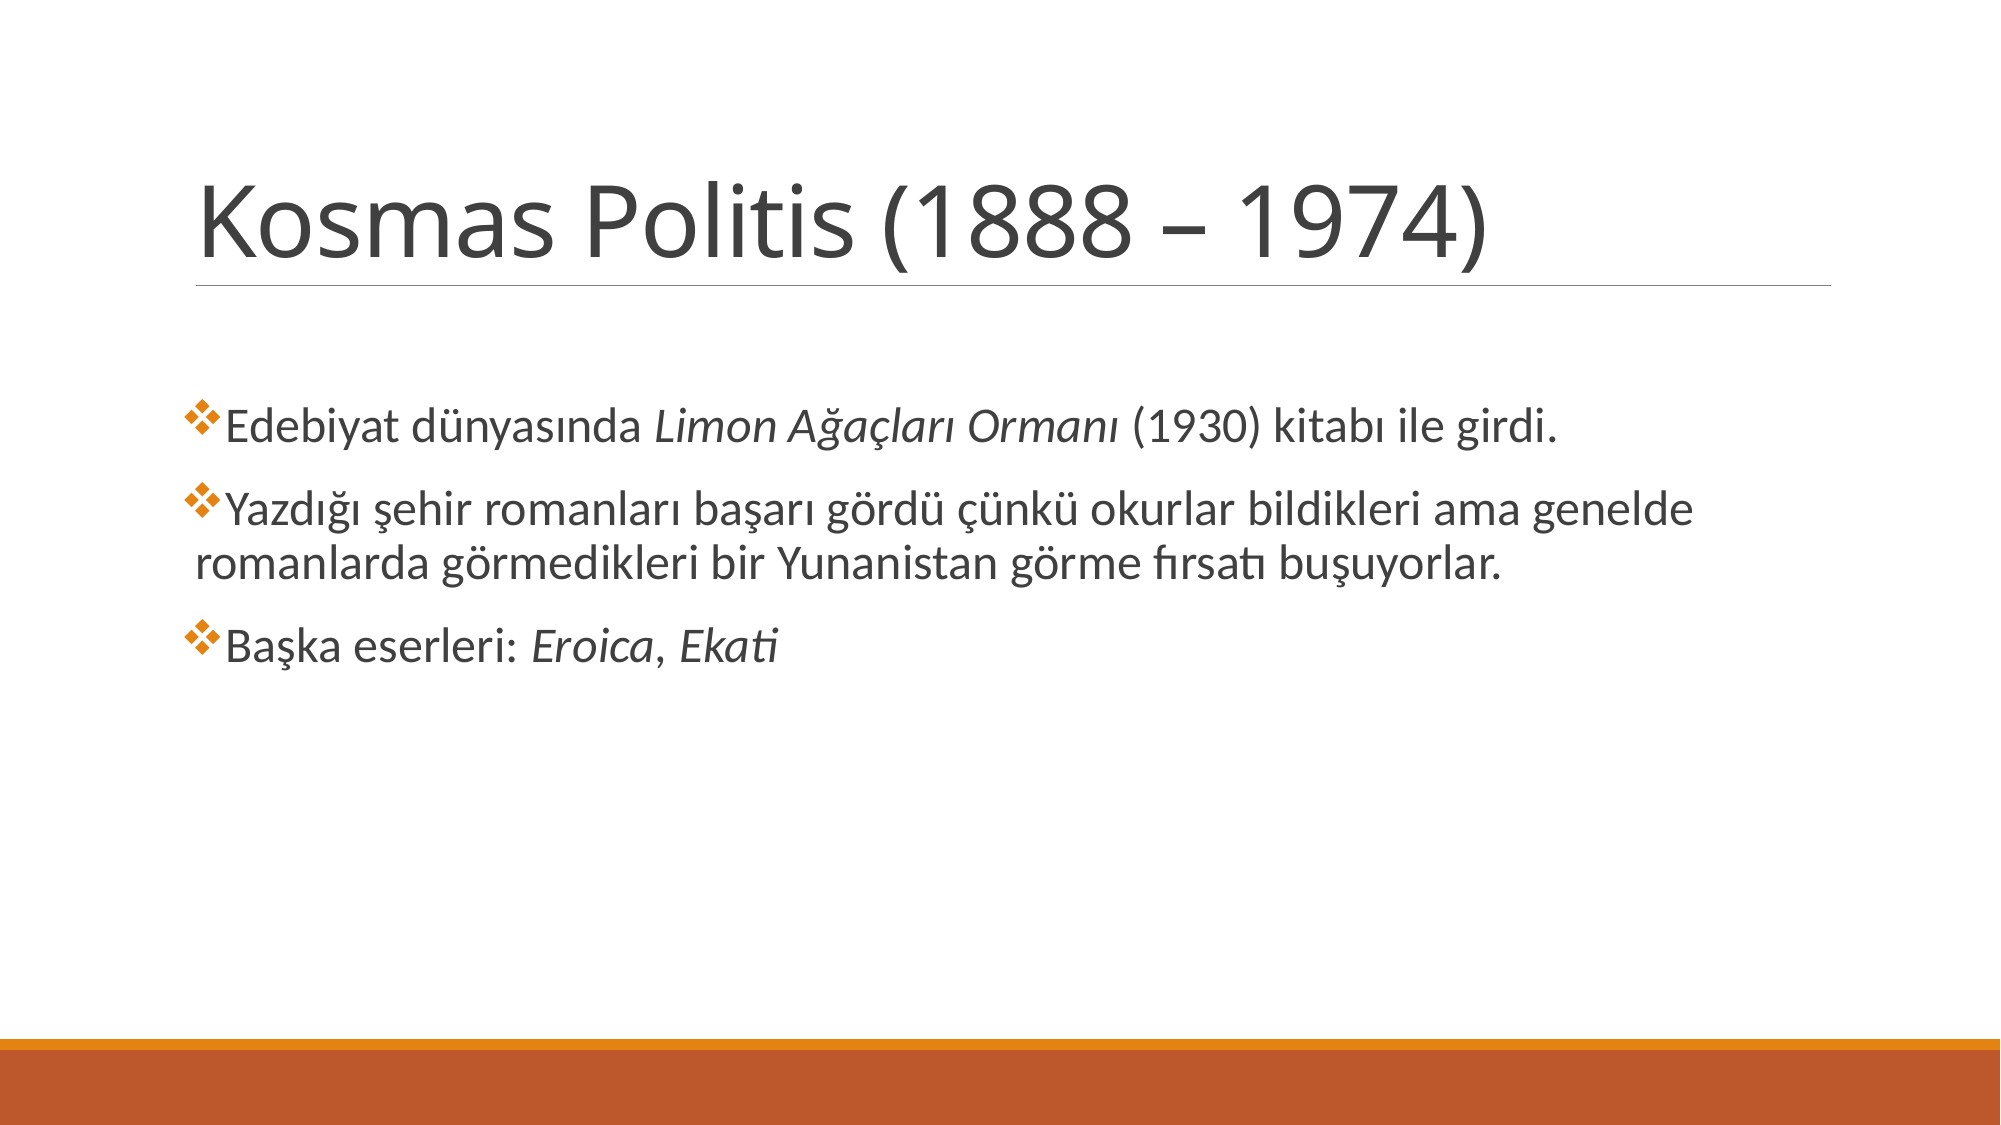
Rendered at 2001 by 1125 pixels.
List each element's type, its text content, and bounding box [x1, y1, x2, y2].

list Edebiyat dünyasında Limon Ağaçları Ormanı (1930) kitabı ile girdi. Yazdığı şehir romanları başarı gördü çünkü okurlar bildikleri ama genelde romanlarda görmedikleri bir Yunanistan görme fırsatı buşuyorlar. Başka eserleri: Eroica, Ekati [180, 302, 1830, 963]
title Kosmas Politis (1888 – 1974) [180, 47, 1830, 285]
